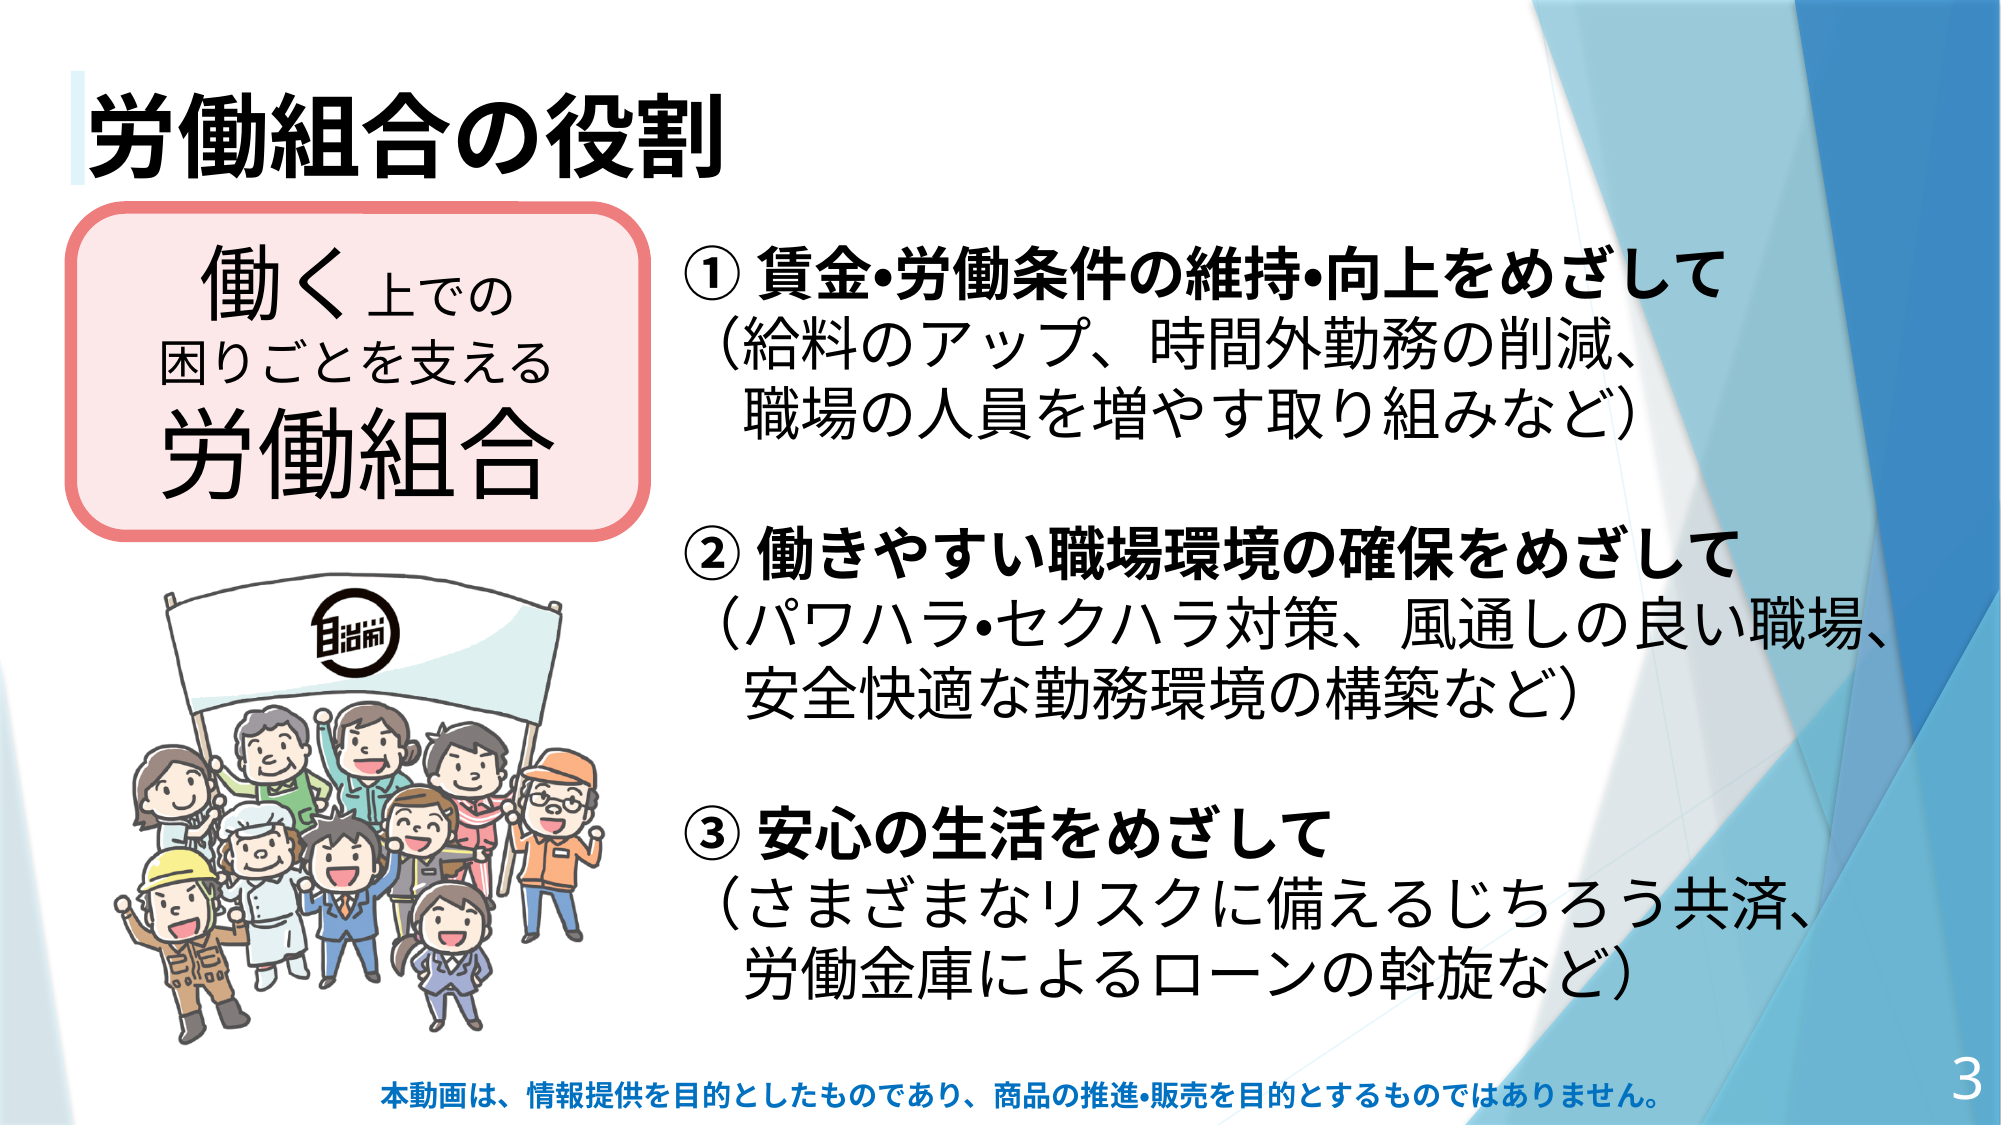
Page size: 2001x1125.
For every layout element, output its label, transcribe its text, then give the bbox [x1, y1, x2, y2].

text_box ①賃金・労働条件の維持・向上をめざして （給料のアップ、時間外勤務の削減、 職場の人員を増やす取り組みなど） ②働きやすい職場環境の確保をめざして （パワハラ・セクハラ対策、風通しの良い職場、 安全快適な勤務環境の構築など） ③安心の生活をめざして （さまざまなリスクに備えるじちろう共済、 労働金庫によるローンの斡旋など） [69, 230, 2000, 1015]
title 労働組合の役割 [70, 70, 1930, 185]
text_box 働く上での 困りごとを支える 労働組合 [69, 205, 647, 538]
text_box 本動画は、情報提供を目的としたものであり、商品の推進・販売を目的とするものではありません。 [64, 1069, 1991, 1120]
picture [107, 562, 608, 1048]
slide_number 3 [1907, 1047, 2000, 1114]
